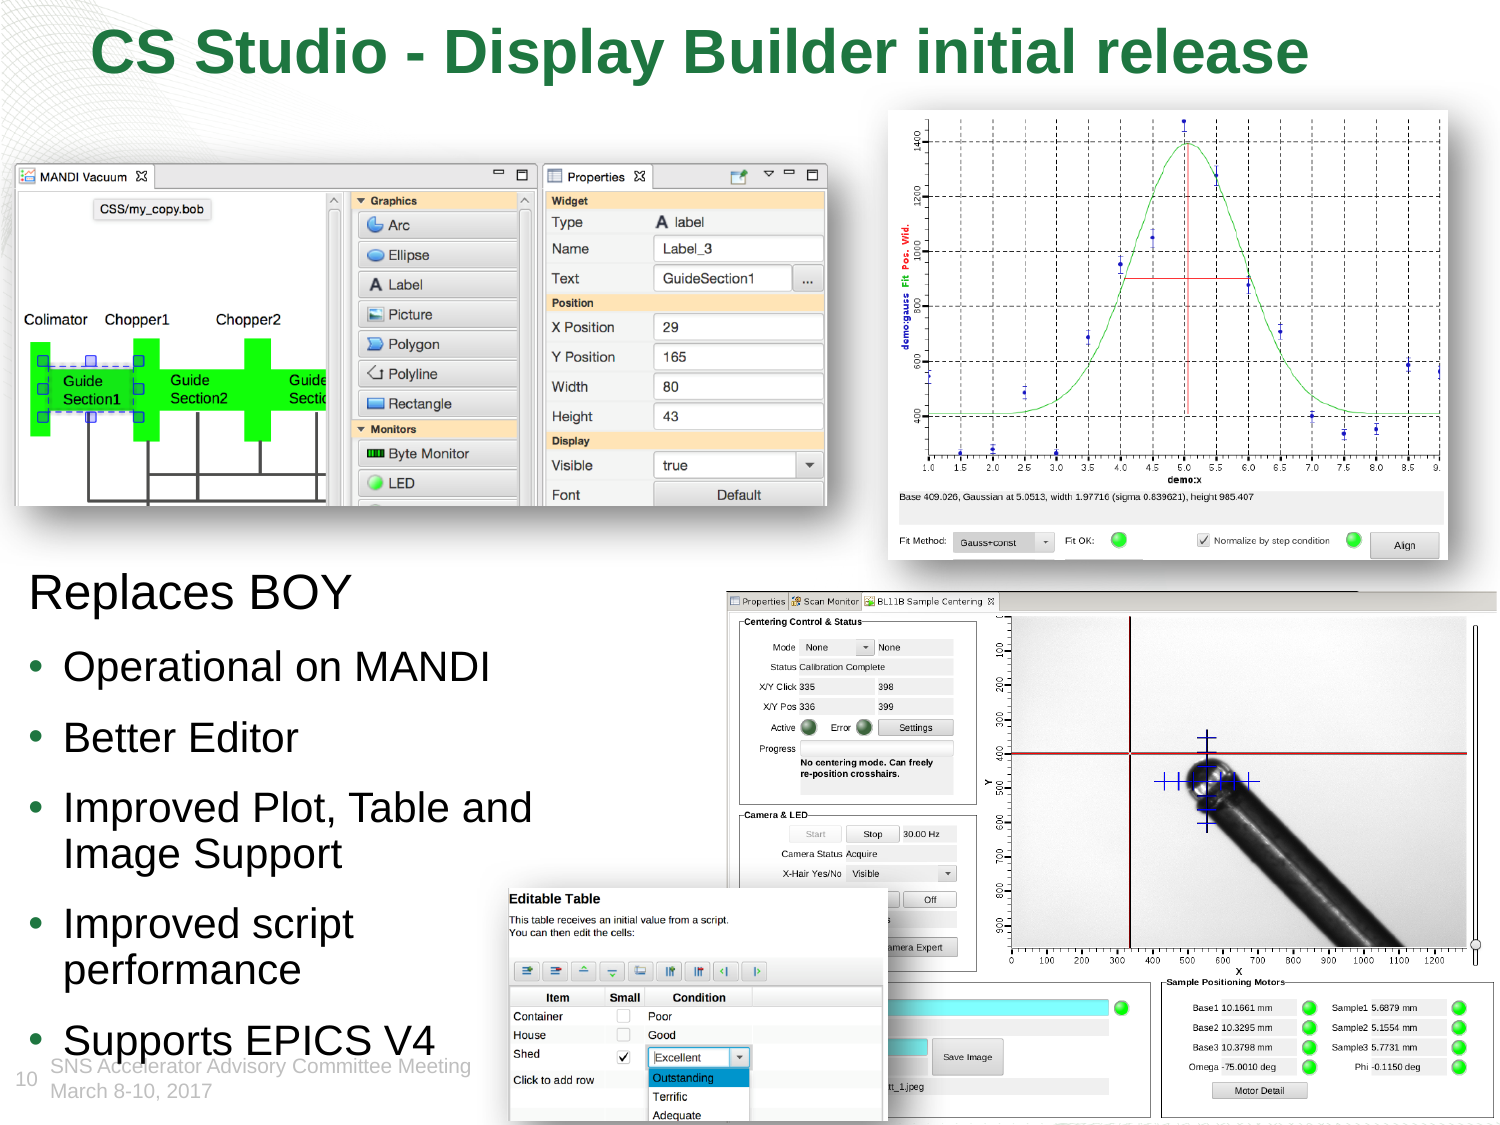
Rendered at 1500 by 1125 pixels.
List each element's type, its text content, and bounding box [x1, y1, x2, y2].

picture [12, 0, 1500, 1125]
title CS Studio - Display Builder initial release [74, 14, 1426, 95]
list Replaces BOY Operational on MANDI Better Editor Improved Plot, Table and Image Support Improved script performance Supports EPICS V4 [13, 559, 618, 1073]
